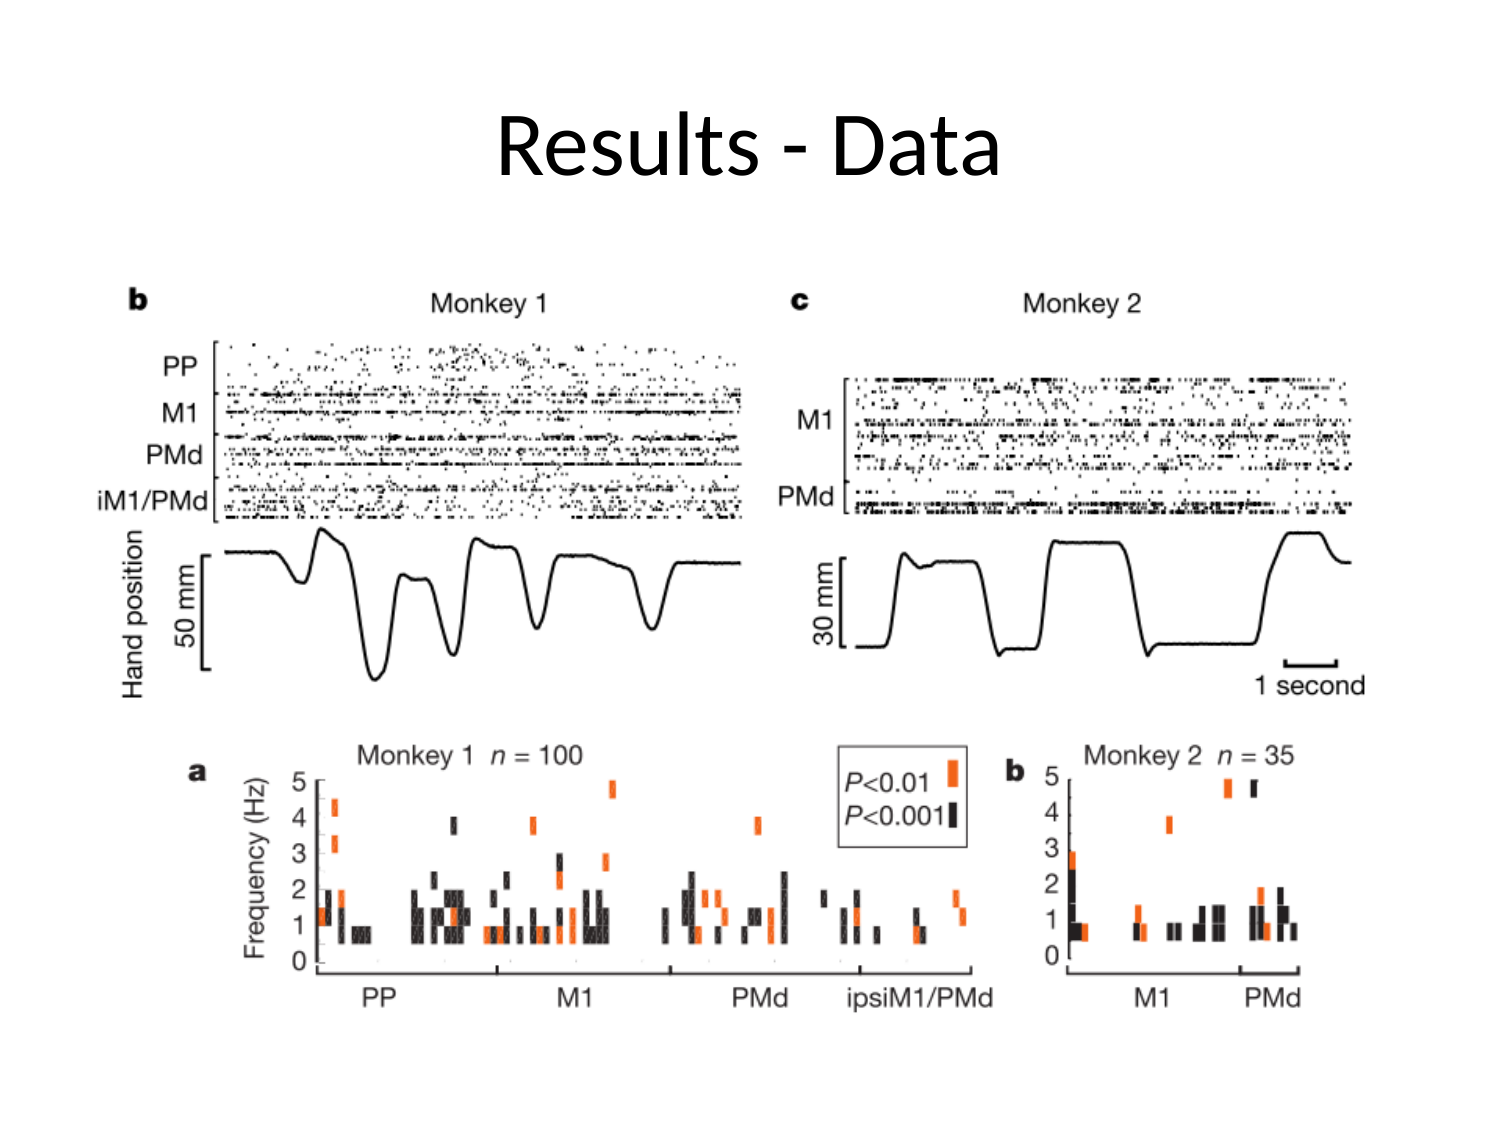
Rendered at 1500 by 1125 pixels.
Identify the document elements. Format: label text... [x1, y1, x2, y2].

title Results - Data [75, 45, 1425, 233]
picture [140, 720, 1362, 1037]
picture [65, 270, 1435, 715]
